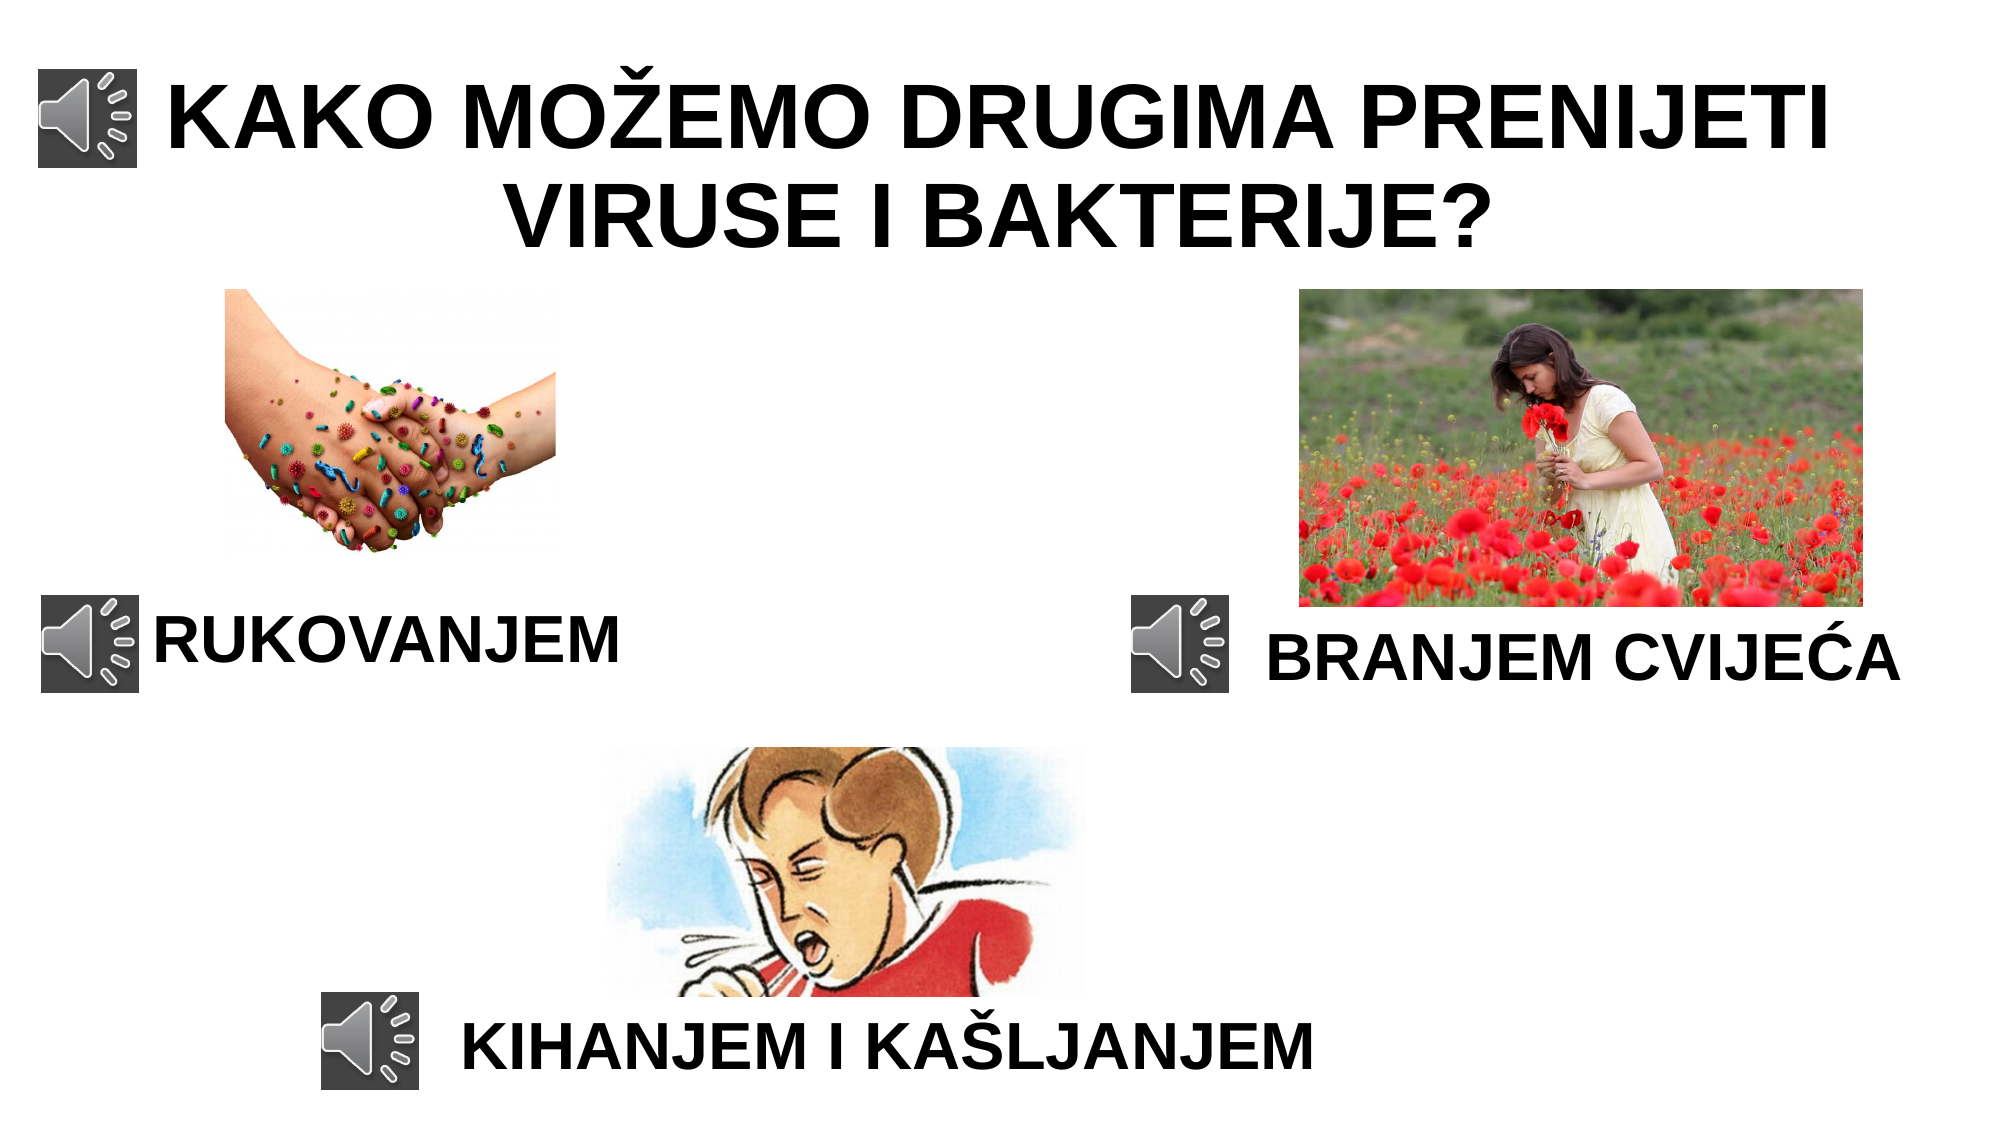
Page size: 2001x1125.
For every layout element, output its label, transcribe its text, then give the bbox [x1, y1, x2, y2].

picture [40, 594, 141, 695]
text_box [445, 747, 1343, 1092]
picture [320, 991, 421, 1092]
title KAKO MOŽEMO DRUGIMA PRENIJETI VIRUSE I BAKTERIJE? [137, 59, 1863, 278]
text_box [137, 289, 653, 685]
picture [1299, 289, 1863, 607]
text_box BRANJEM CVIJEĆA [1250, 606, 1984, 701]
picture [37, 68, 138, 169]
picture [1129, 594, 1230, 695]
